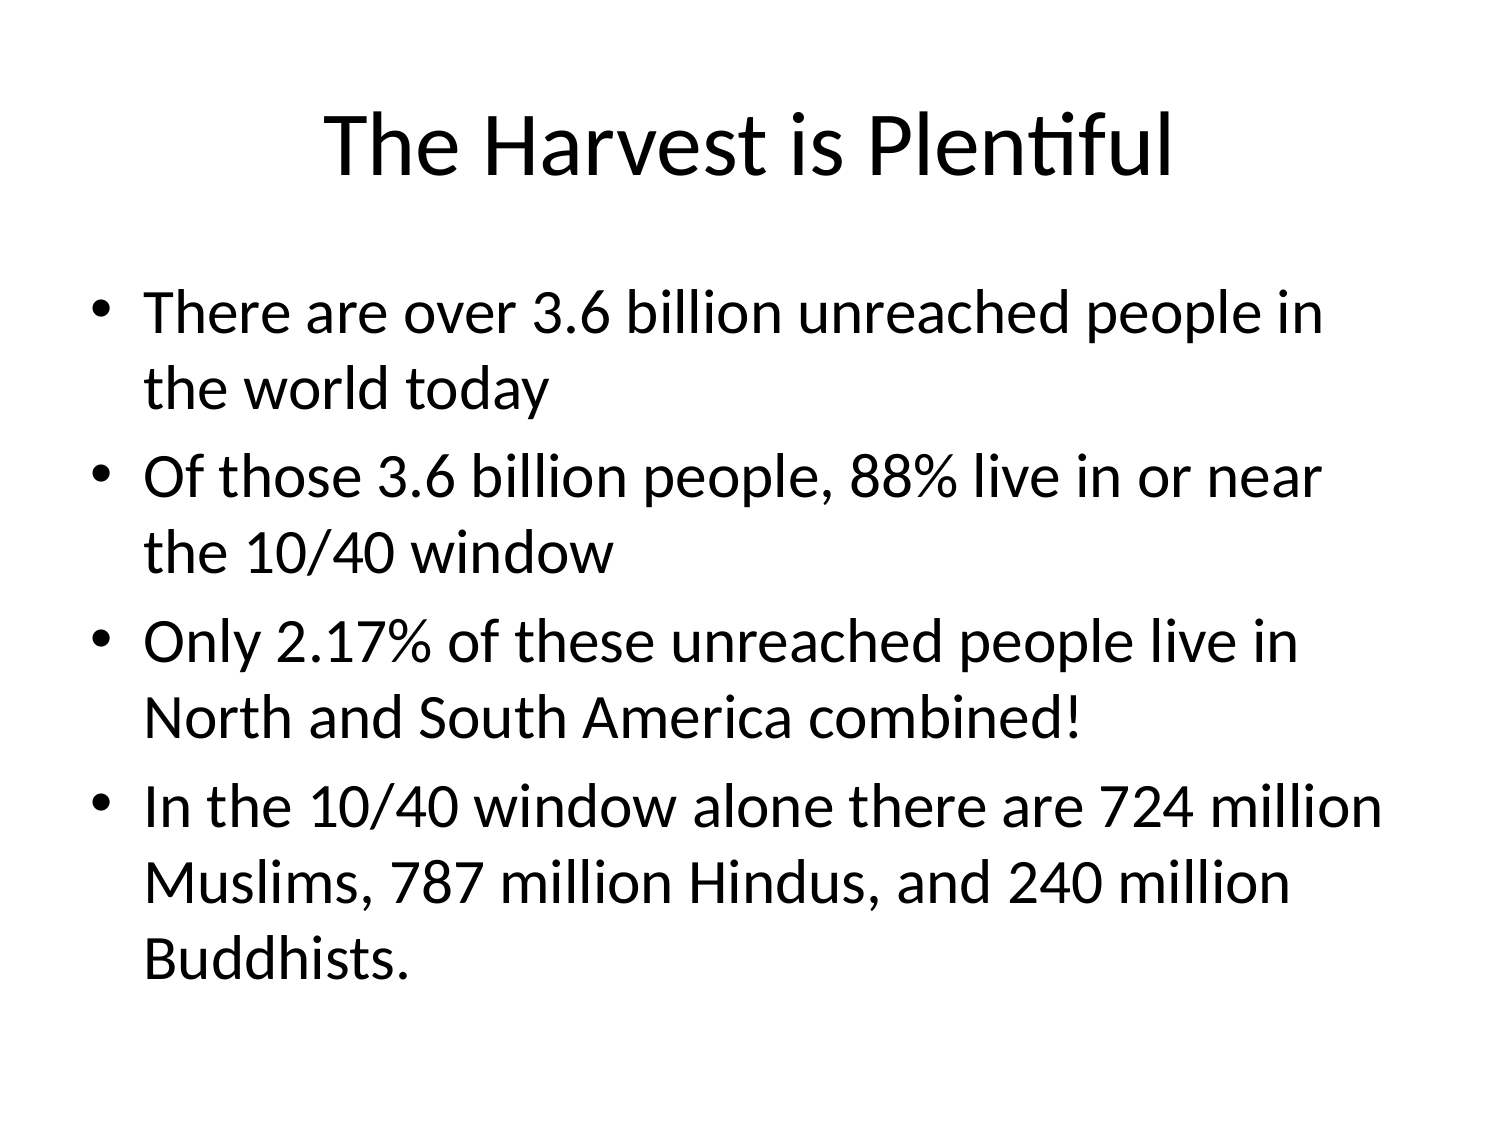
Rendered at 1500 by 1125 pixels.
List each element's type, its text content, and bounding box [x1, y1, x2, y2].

list There are over 3.6 billion unreached people in the world today Of those 3.6 billion people, 88% live in or near the 10/40 window Only 2.17% of these unreached people live in North and South America combined! In the 10/40 window alone there are 724 million Muslims, 787 million Hindus, and 240 million Buddhists. [74, 262, 1426, 1006]
title The Harvest is Plentiful [74, 44, 1426, 233]
